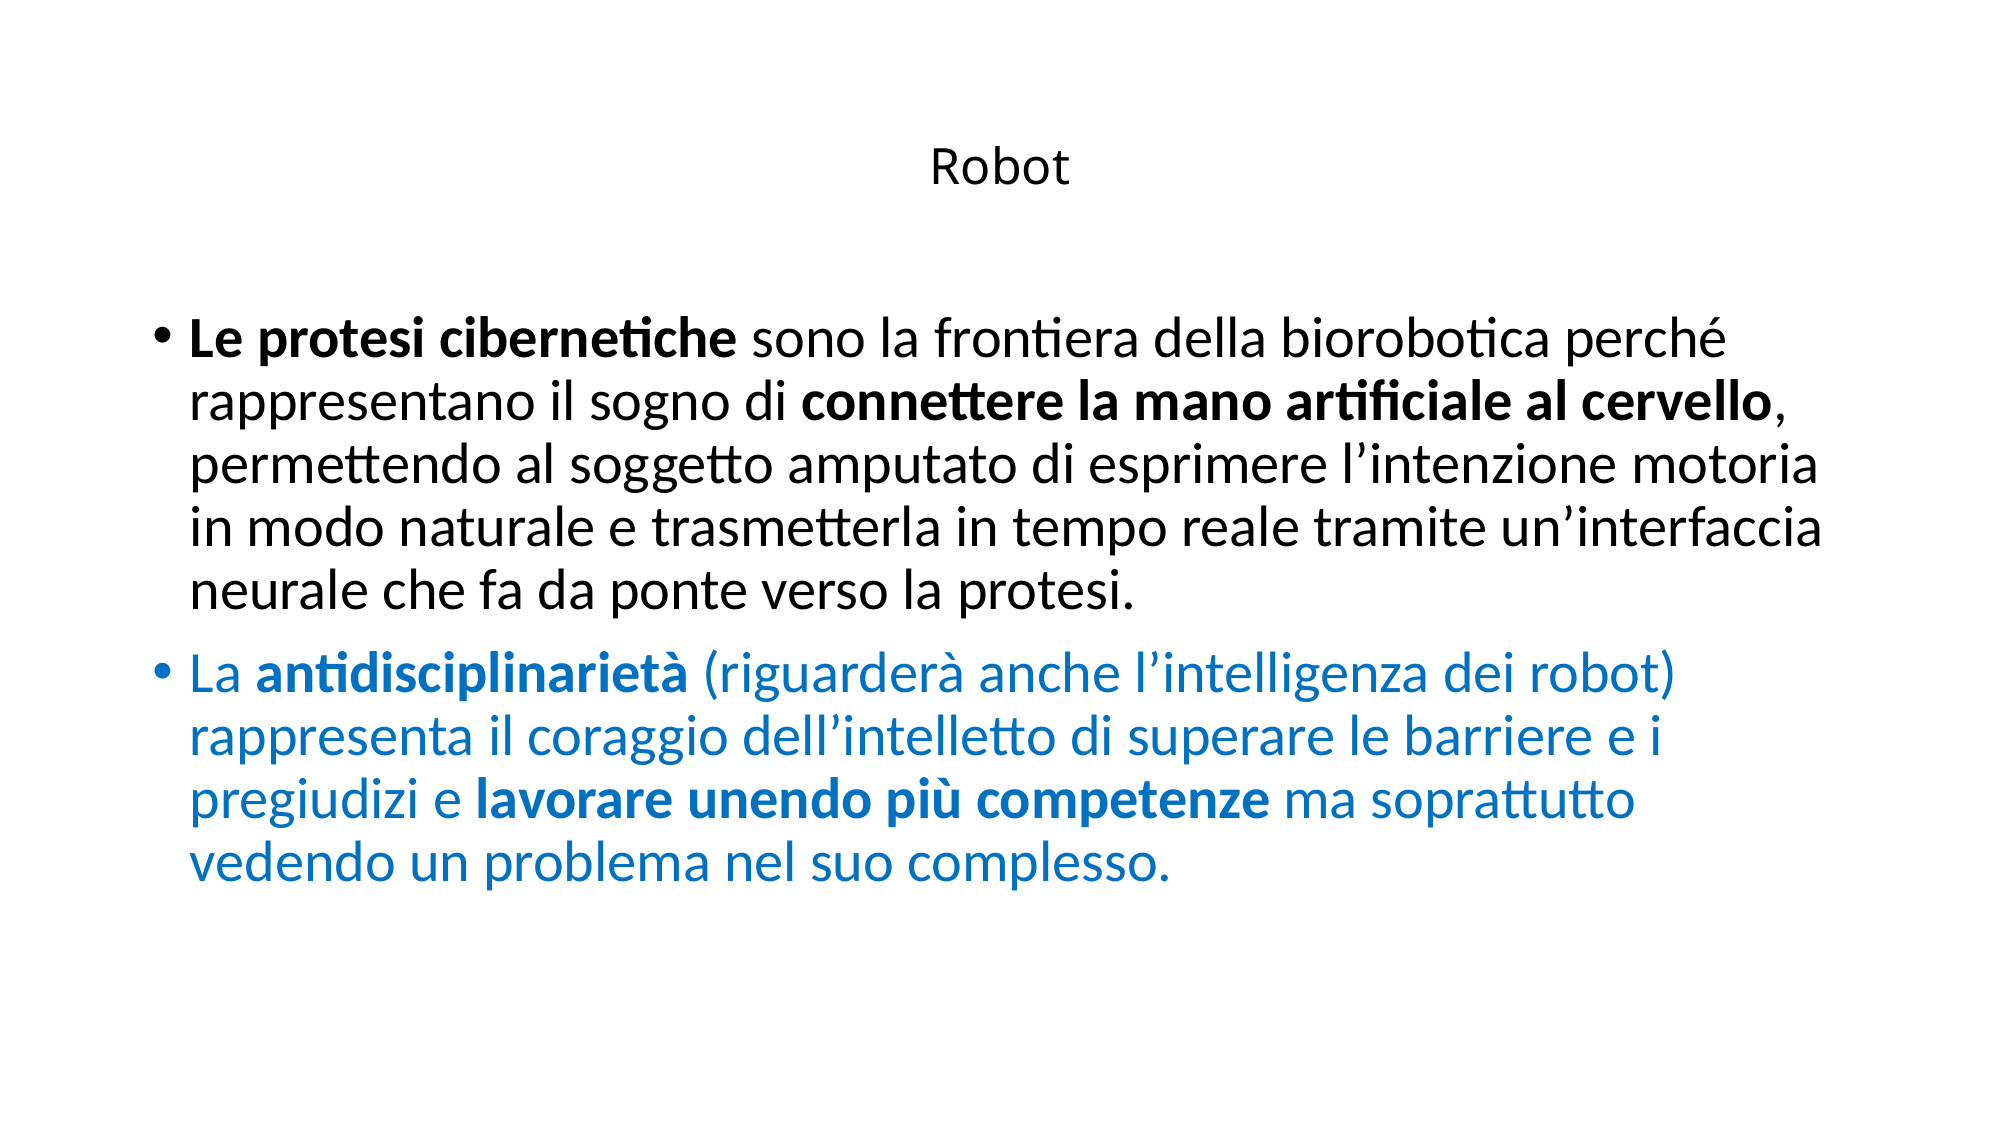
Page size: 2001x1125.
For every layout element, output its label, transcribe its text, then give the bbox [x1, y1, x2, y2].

list Le protesi cibernetiche sono la frontiera della biorobotica perché rappresentano il sogno di connettere la mano artificiale al cervello, permettendo al soggetto amputato di esprimere l’intenzione motoria in modo naturale e trasmetterla in tempo reale tramite un’interfaccia neurale che fa da ponte verso la protesi. La antidisciplinarietà (riguarderà anche l’intelligenza dei robot) rappresenta il coraggio dell’intelletto di superare le barriere e i pregiudizi e lavorare unendo più competenze ma soprattutto vedendo un problema nel suo complesso. [137, 299, 1863, 1014]
title Robot [137, 59, 1863, 278]
